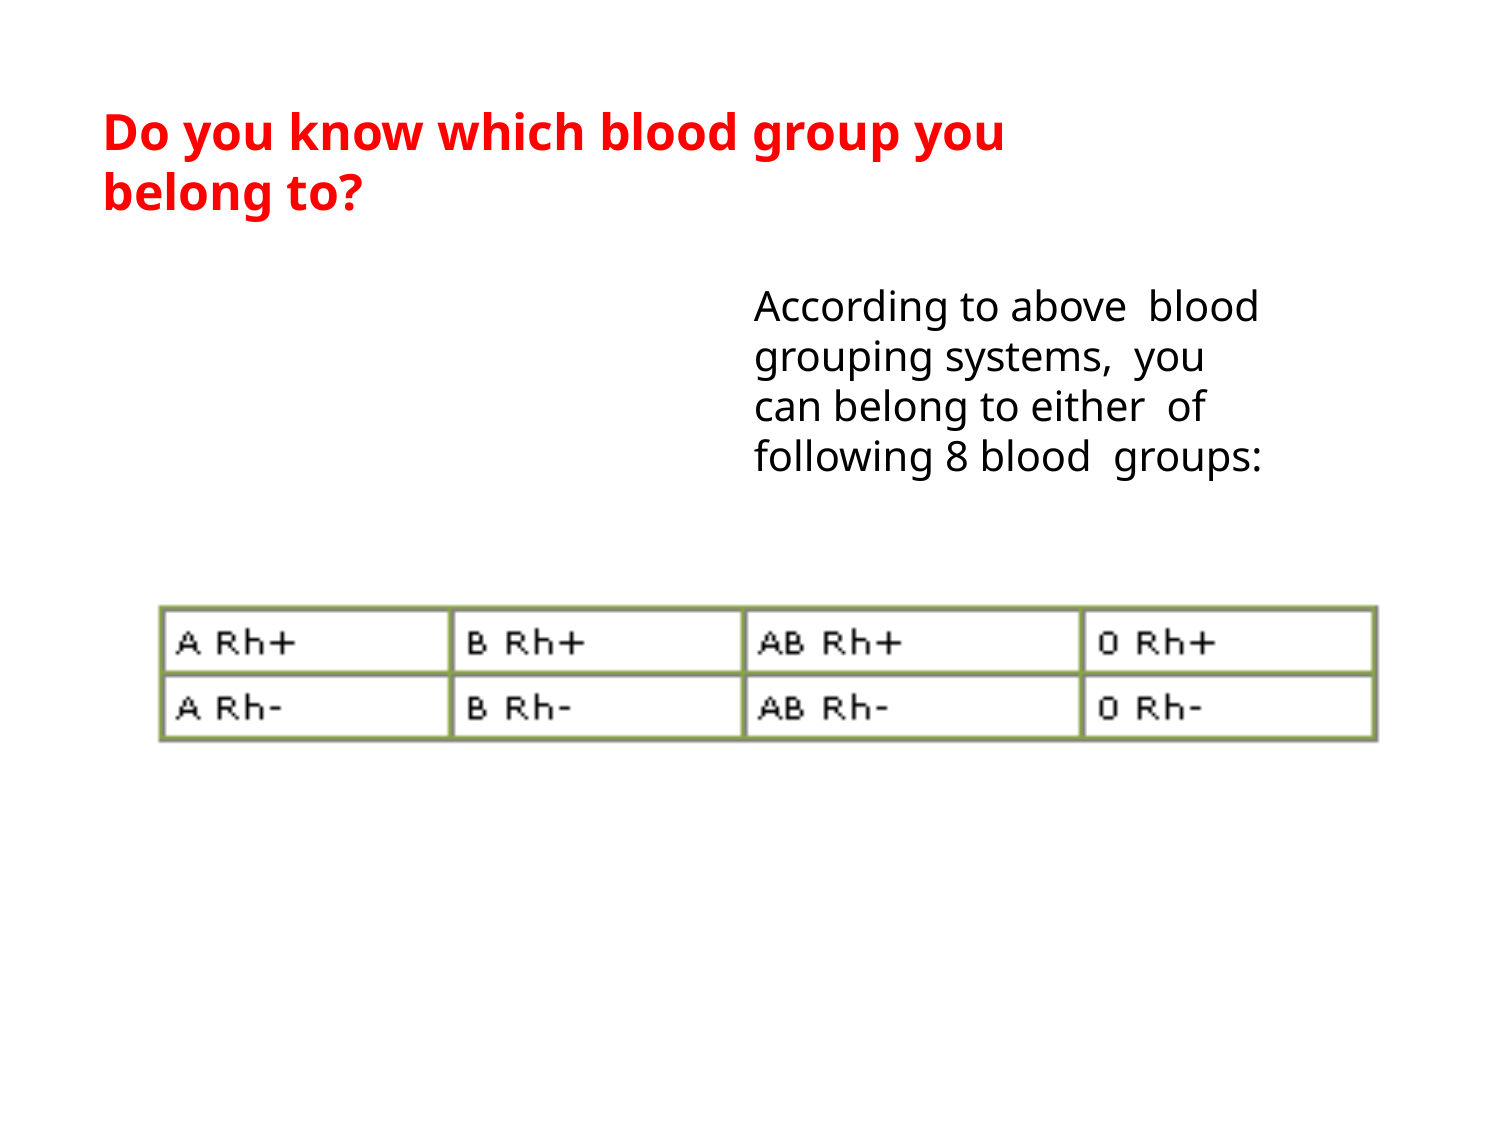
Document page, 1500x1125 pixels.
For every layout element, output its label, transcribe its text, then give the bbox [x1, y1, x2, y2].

title Do you know which blood group you belong to? [100, 100, 1129, 289]
text_box According to above blood grouping systems, you can belong to either of following 8 blood groups: [751, 280, 1270, 481]
text_box [125, 587, 1425, 763]
